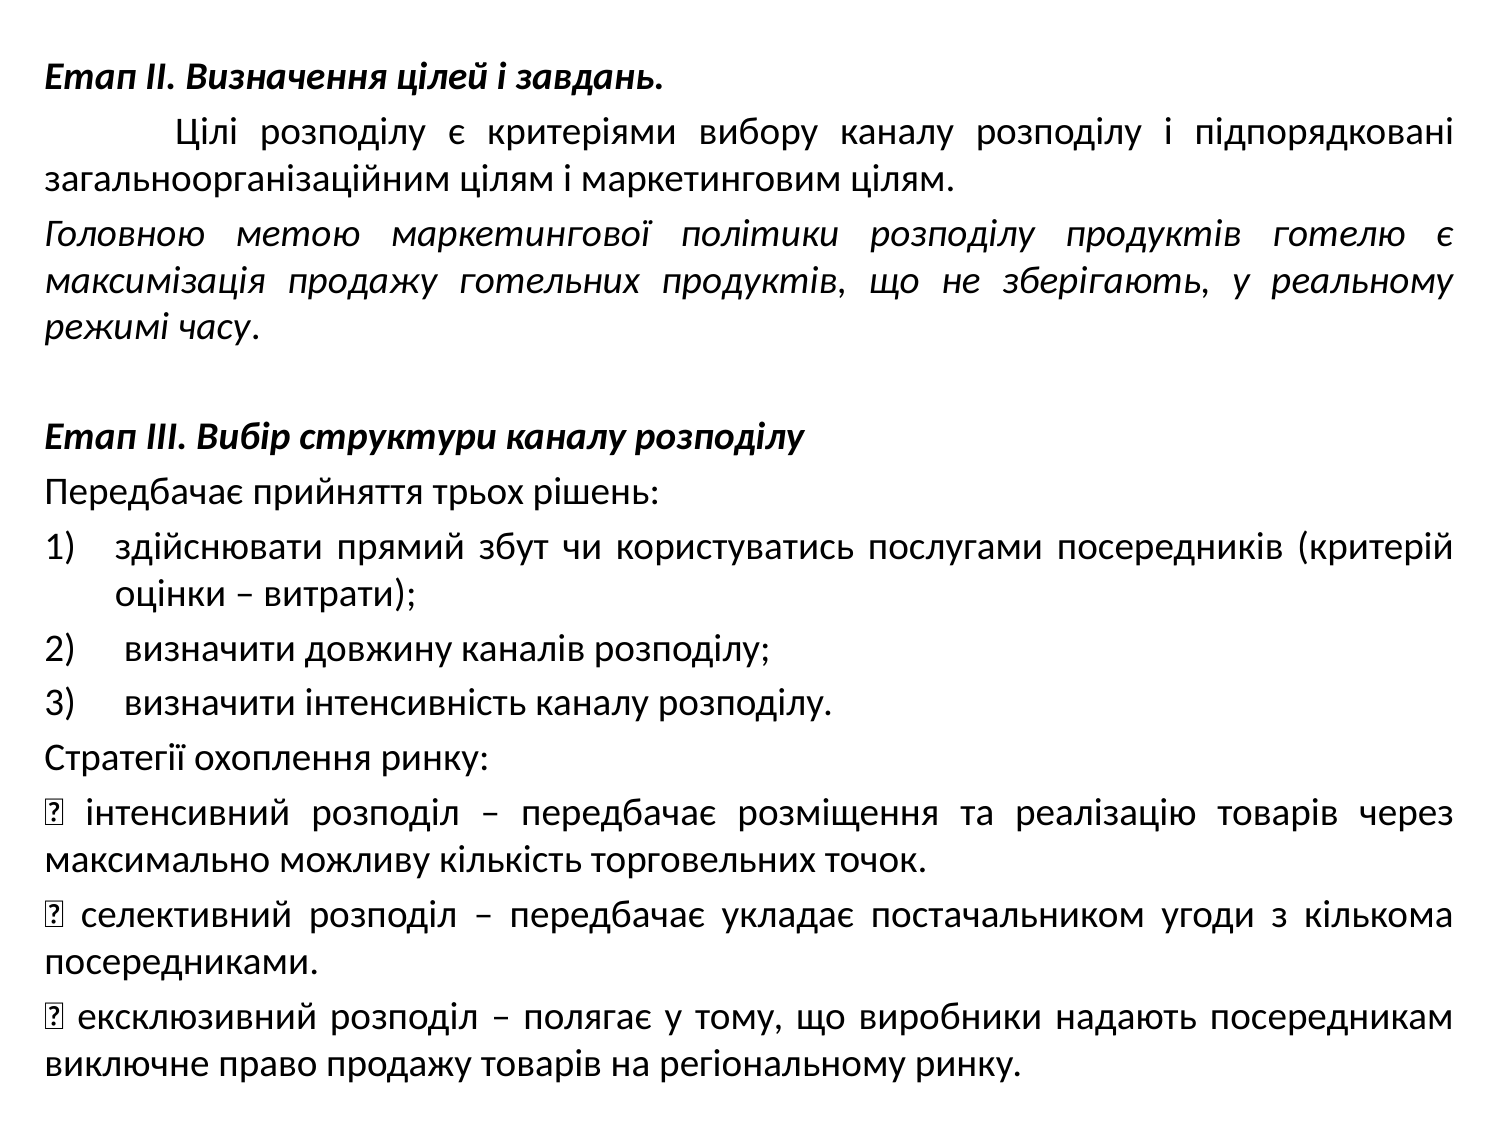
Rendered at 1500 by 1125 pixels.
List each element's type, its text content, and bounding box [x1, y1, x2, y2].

list Етап II. Визначення цілей і завдань. Цілі розподілу є критеріями вибору каналу розподілу і підпорядковані загальноорганізаційним цілям і маркетинговим цілям. Головною метою маркетингової політики розподілу продуктів готелю є максимізація продажу готельних продуктів, що не зберігають, у реальному режимі часу. Етап III. Вибір структури каналу розподілу Передбачає прийняття трьох рішень: здійснювати прямий збут чи користуватись послугами посередників (критерій оцінки – витрати); визначити довжину каналів розподілу; визначити інтенсивність каналу розподілу. Стратегії охоплення ринку:  інтенсивний розподіл – передбачає розміщення та реалізацію товарів через максимально можливу кількість торговельних точок.  селективний розподіл – передбачає укладає постачальником угоди з кількома посередниками.  ексклюзивний розподіл – полягає у тому, що виробники надають посередникам виключне право продажу товарів на регіональному ринку. [29, 42, 1471, 1094]
